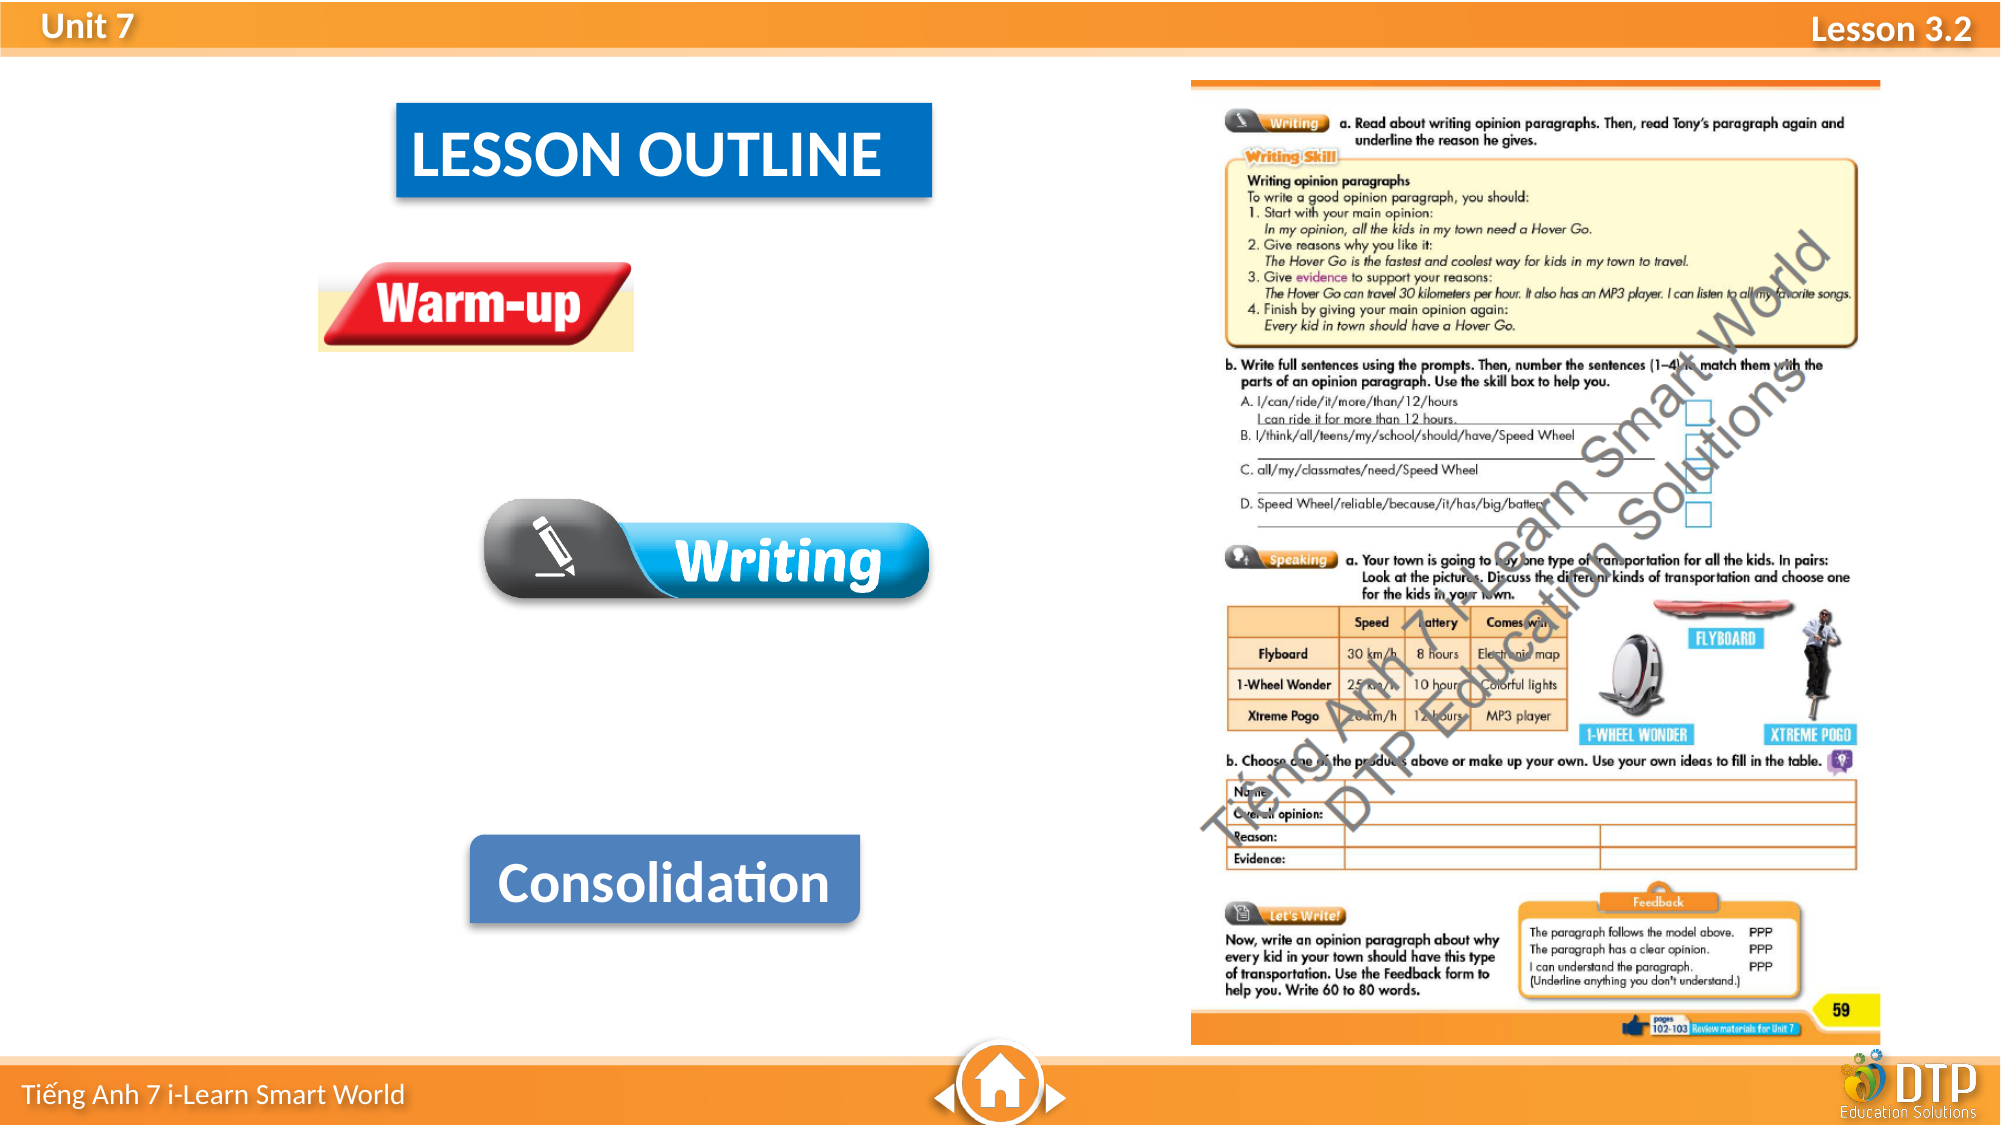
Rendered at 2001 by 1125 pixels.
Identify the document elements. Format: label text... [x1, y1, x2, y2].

picture [0, 2, 2001, 1125]
text_box LESSON OUTLINE [396, 102, 933, 198]
text_box Consolidation [467, 832, 863, 926]
